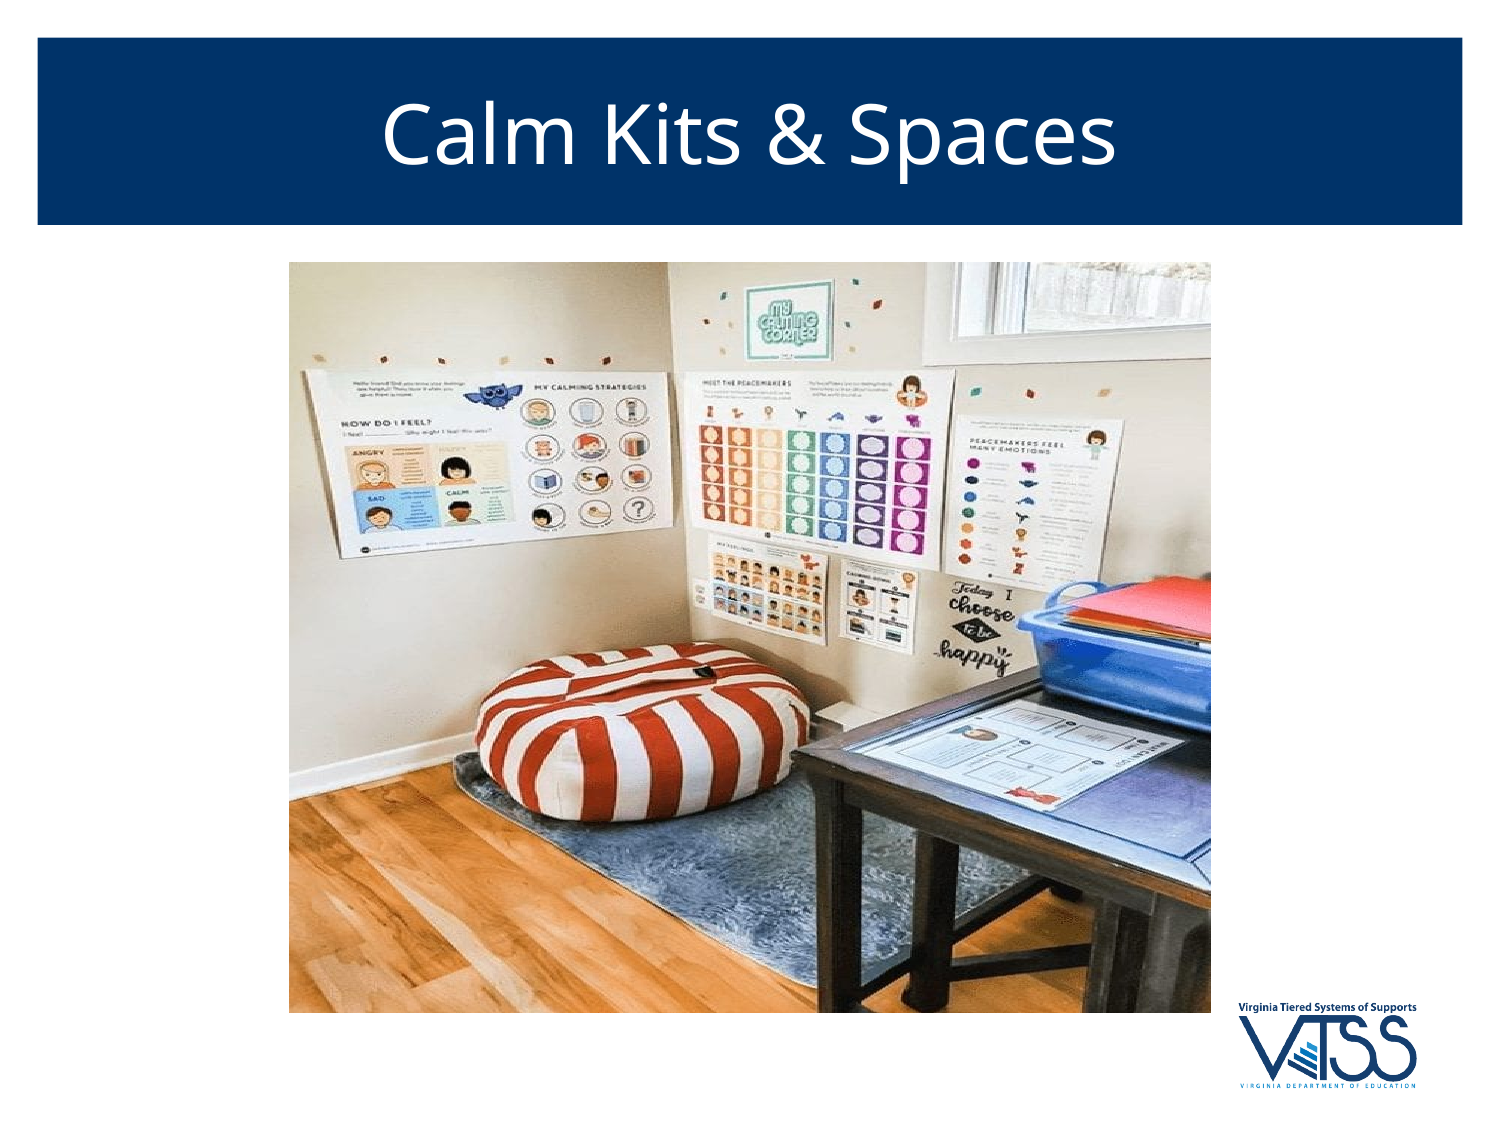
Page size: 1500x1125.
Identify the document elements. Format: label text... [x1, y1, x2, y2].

picture [1237, 989, 1418, 1095]
title Calm Kits & Spaces [37, 37, 1463, 225]
picture [288, 262, 1212, 1013]
